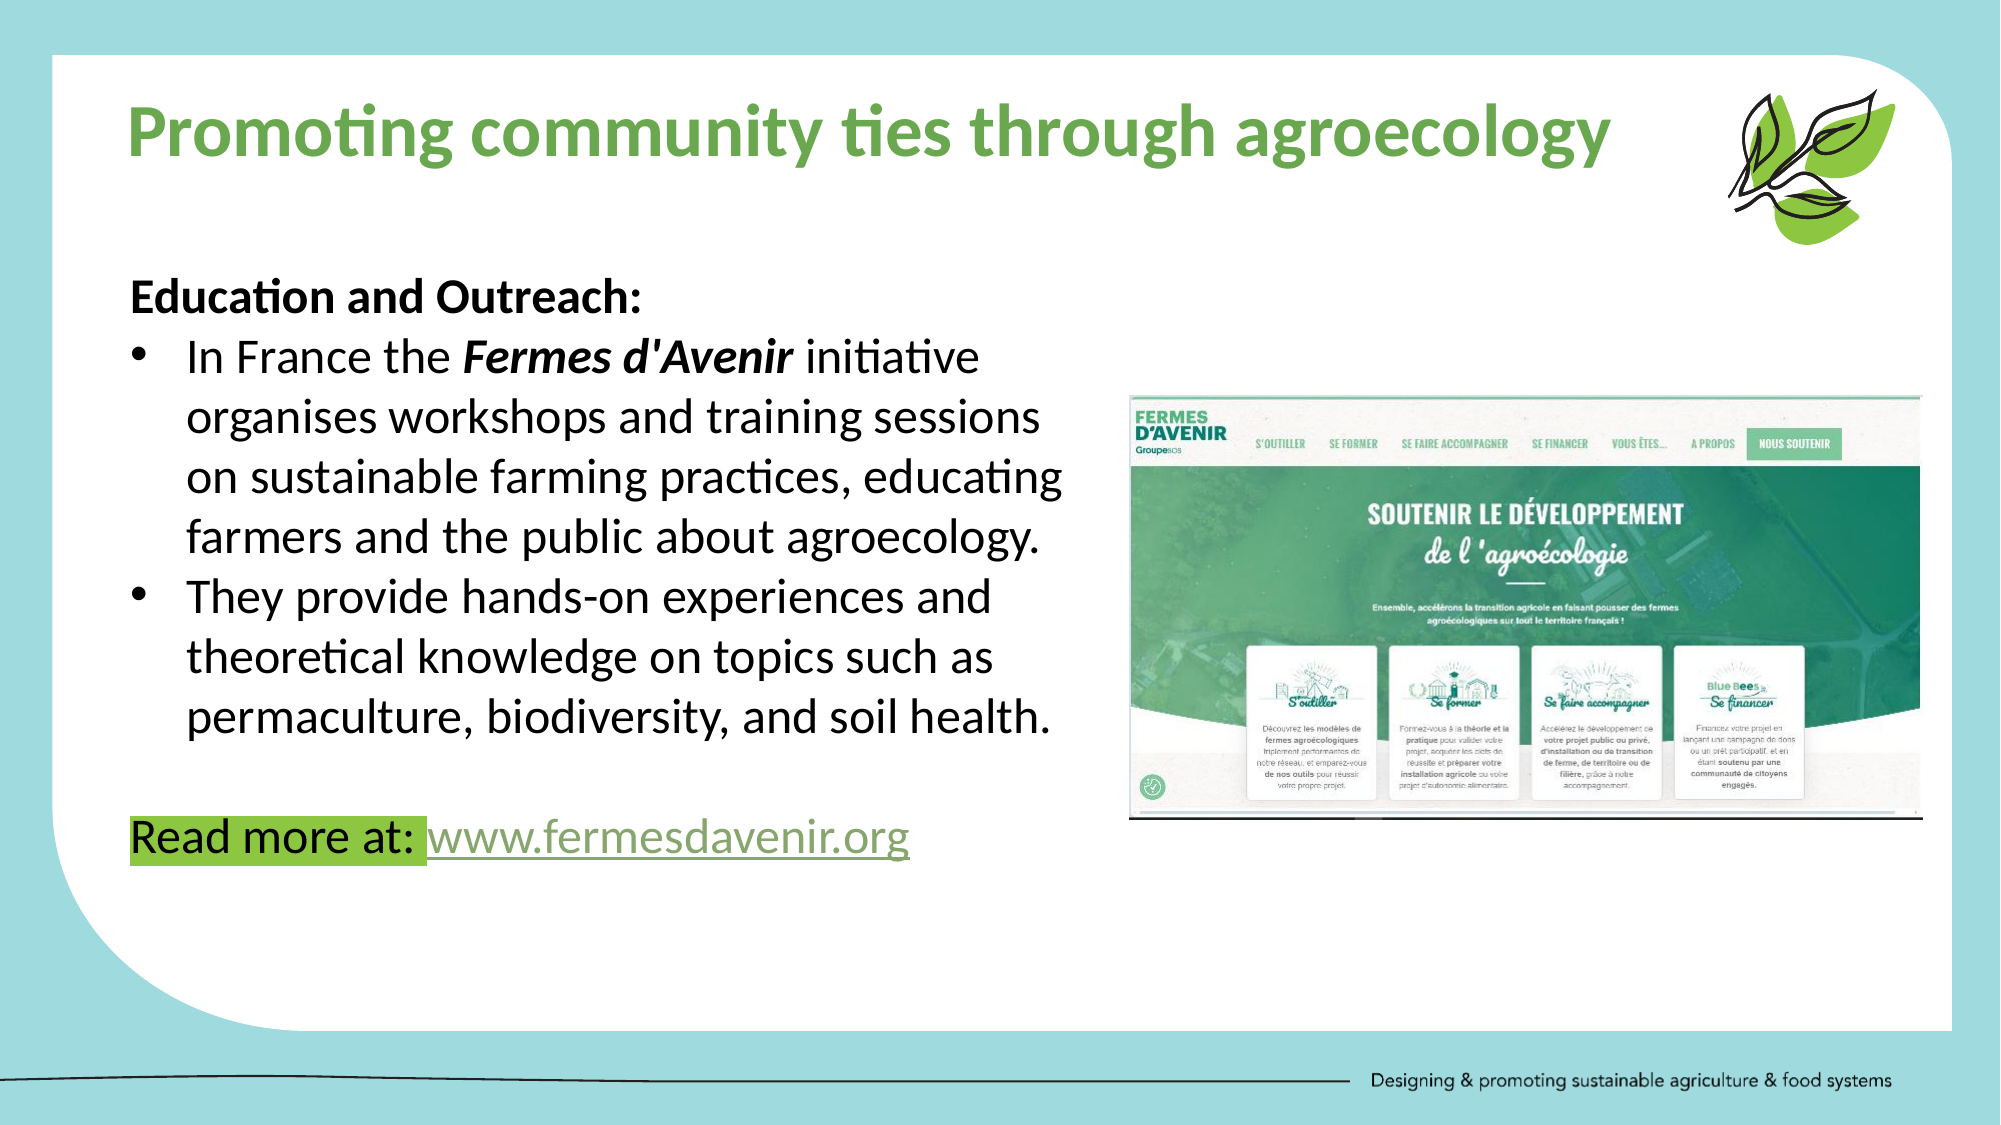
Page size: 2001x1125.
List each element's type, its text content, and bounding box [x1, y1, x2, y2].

picture [1128, 395, 1923, 820]
picture [1332, 1063, 1914, 1105]
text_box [1736, 62, 1894, 254]
list Education and Outreach: In France the Fermes d'Avenir initiative organises workshops and training sessions on sustainable farming practices, educating farmers and the public about agroecology. They provide hands-on experiences and theoretical knowledge on topics such as permaculture, biodiversity, and soil health. Read more at: www.fermesdavenir.org [77, 255, 1107, 992]
list Promoting community ties through agroecology [112, 84, 1731, 217]
